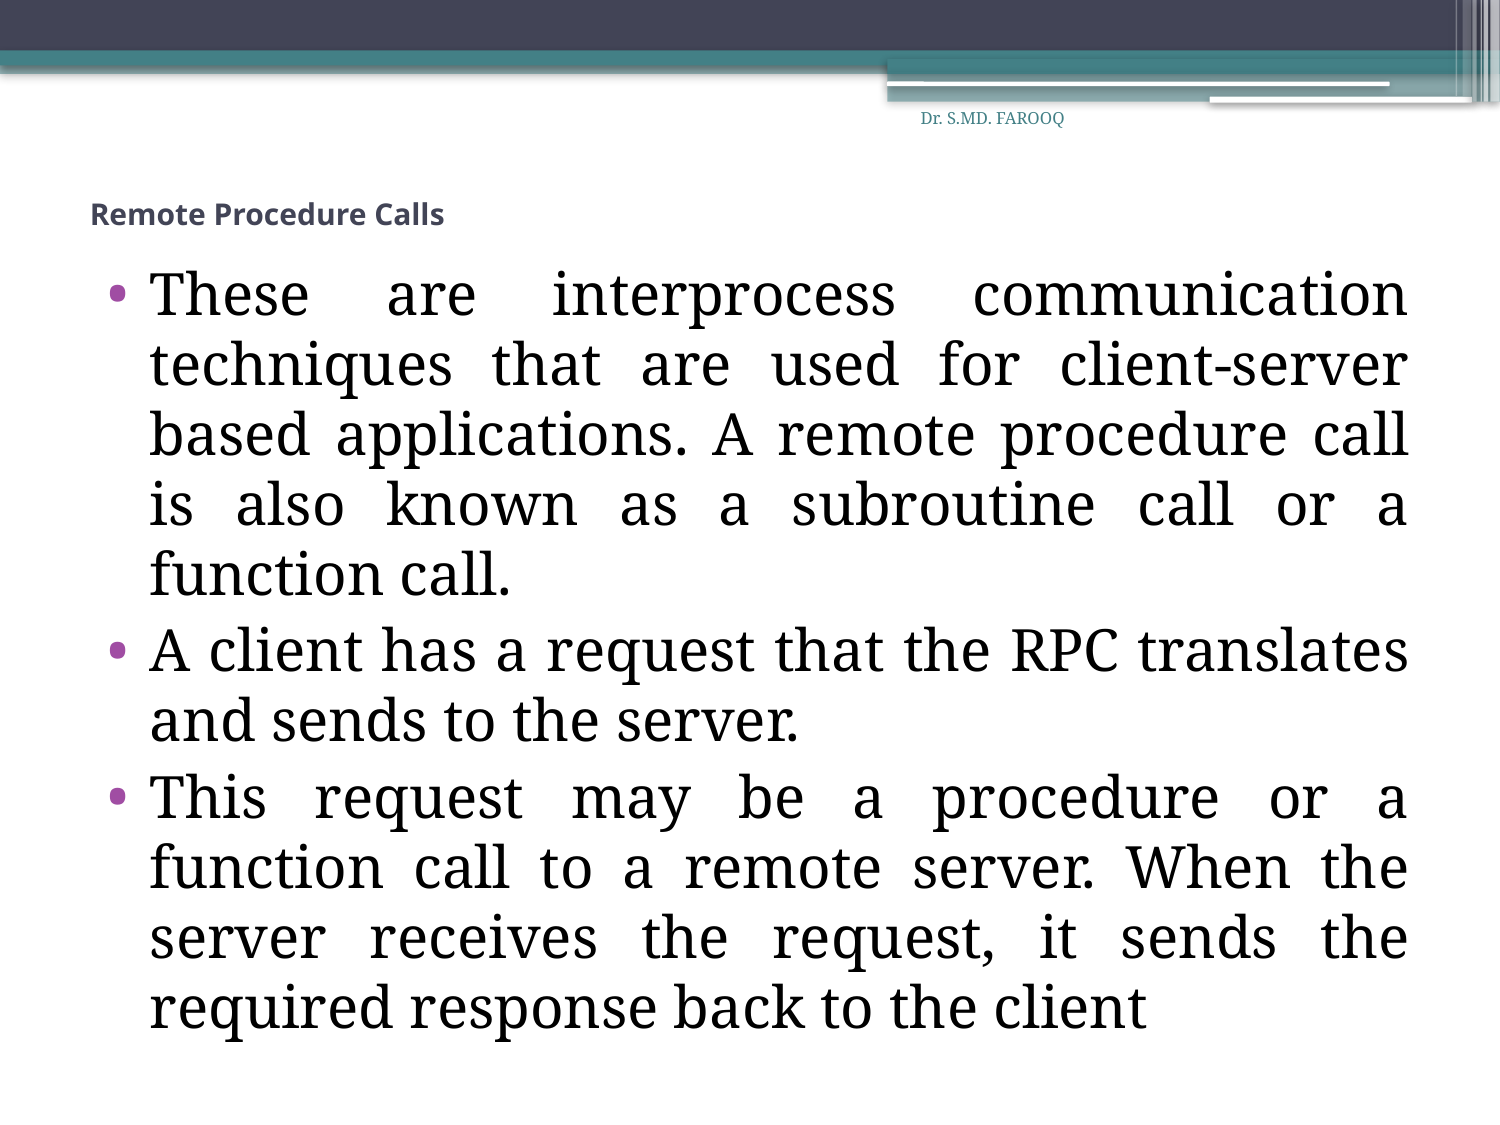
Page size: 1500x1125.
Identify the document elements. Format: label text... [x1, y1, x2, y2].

list These are interprocess communication techniques that are used for client-server based applications. A remote procedure call is also known as a subroutine call or a function call. A client has a request that the RPC translates and sends to the server. This request may be a procedure or a function call to a remote server. When the server receives the request, it sends the required response back to the client [75, 249, 1425, 1079]
footer Dr. S.MD. FAROOQ [862, 100, 1080, 176]
title Remote Procedure Calls [75, 187, 1425, 249]
